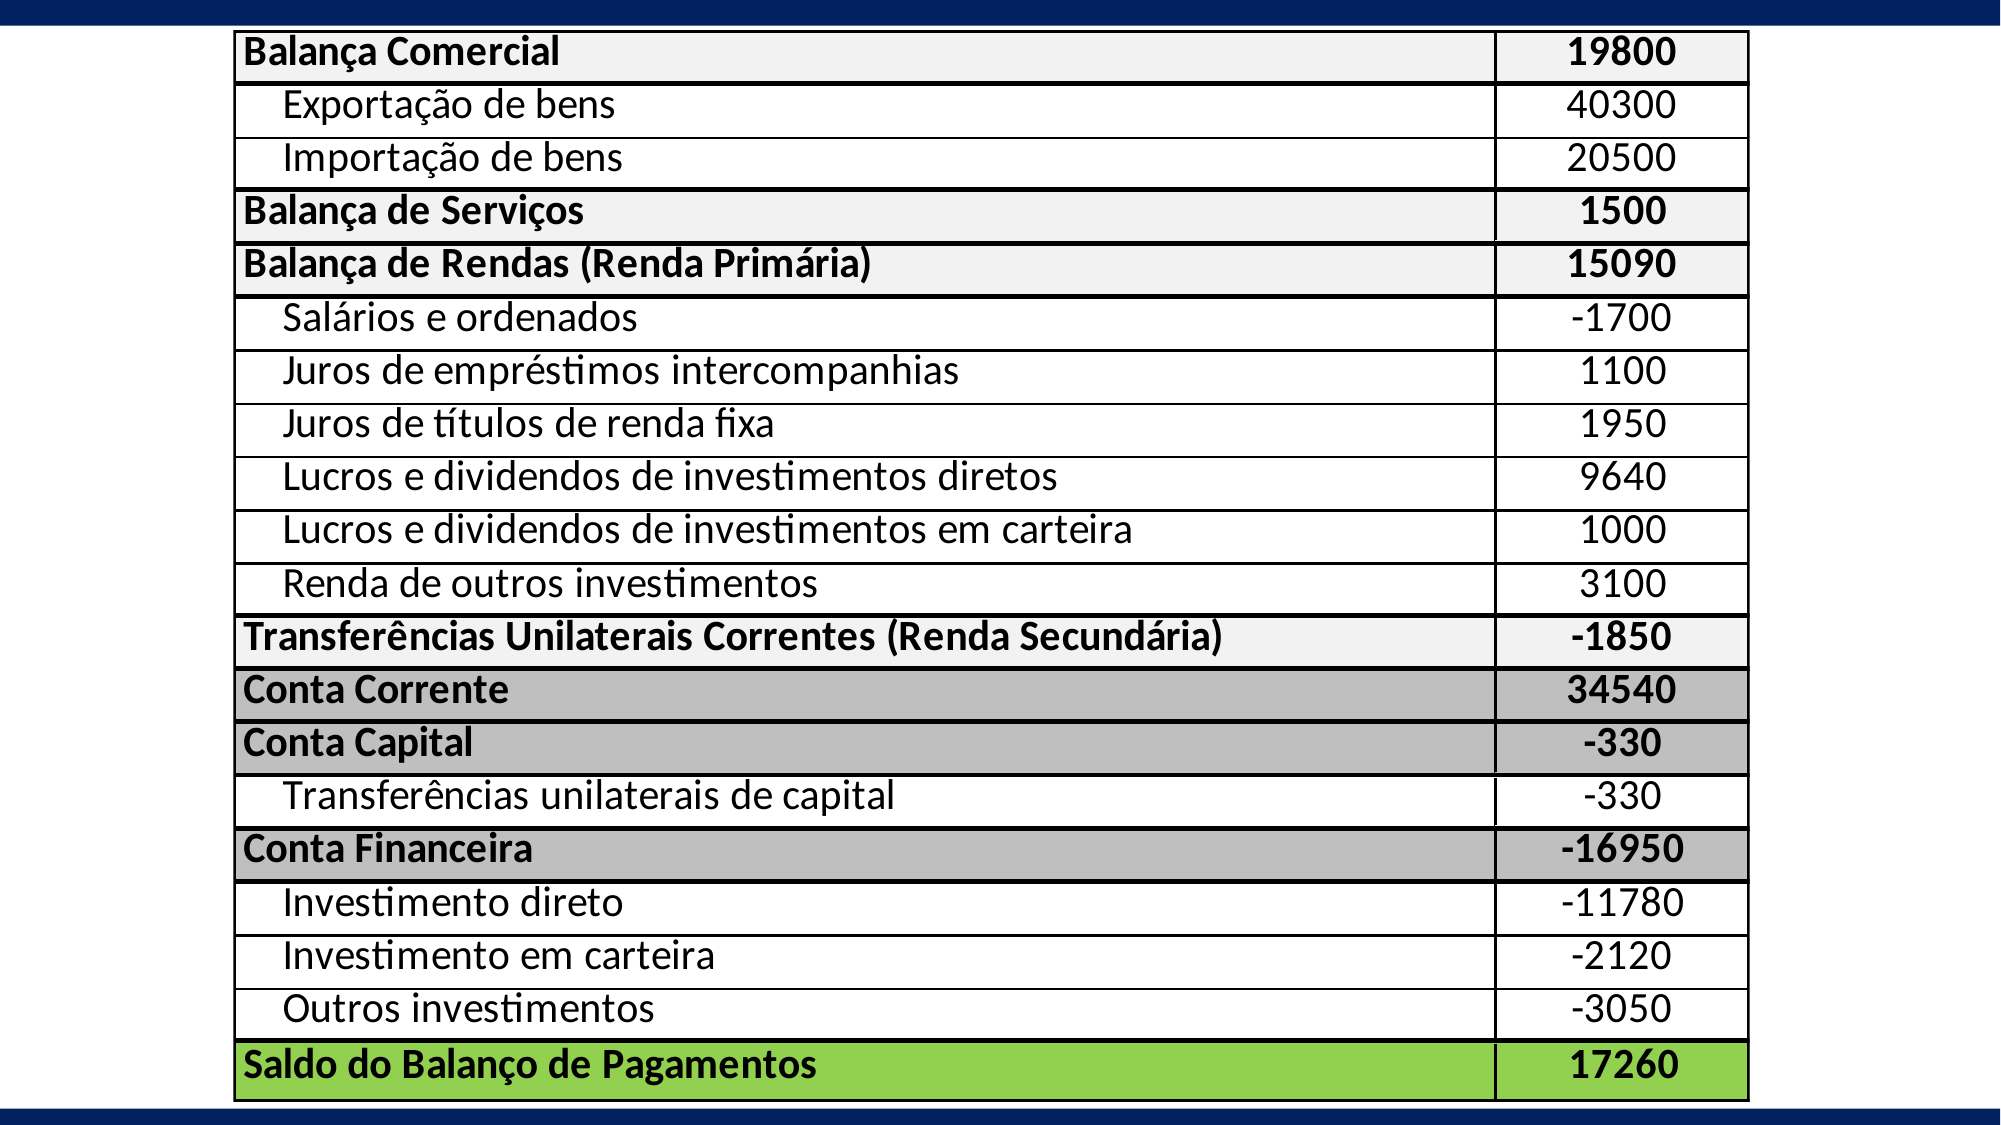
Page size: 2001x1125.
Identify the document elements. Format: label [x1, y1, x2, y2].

picture [233, 30, 1753, 1105]
